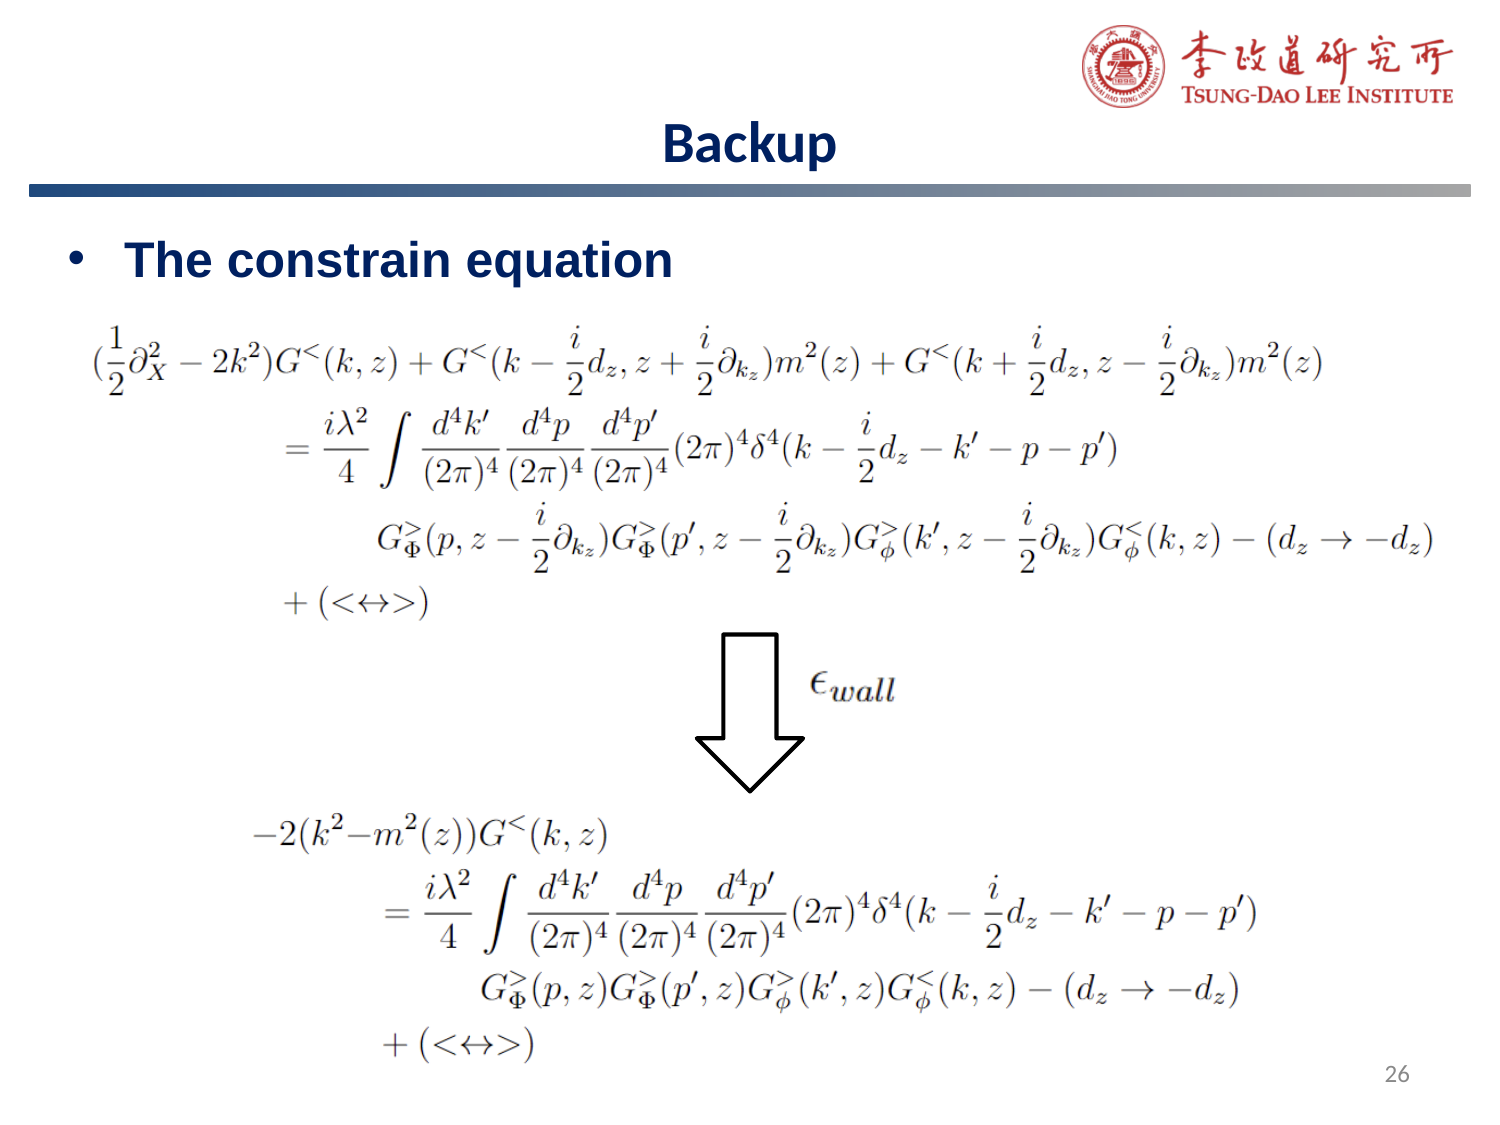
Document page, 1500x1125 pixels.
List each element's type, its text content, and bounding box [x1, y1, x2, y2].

text_box The constrain equation [53, 219, 998, 295]
picture [1068, 16, 1471, 117]
title Backup [75, 45, 1425, 233]
text_box [1425, 182, 1473, 198]
picture [227, 804, 1273, 1077]
text_box [694, 634, 806, 794]
text_box [27, 182, 75, 198]
picture [808, 654, 905, 716]
slide_number 26 [1074, 1042, 1425, 1103]
picture [89, 319, 1441, 626]
